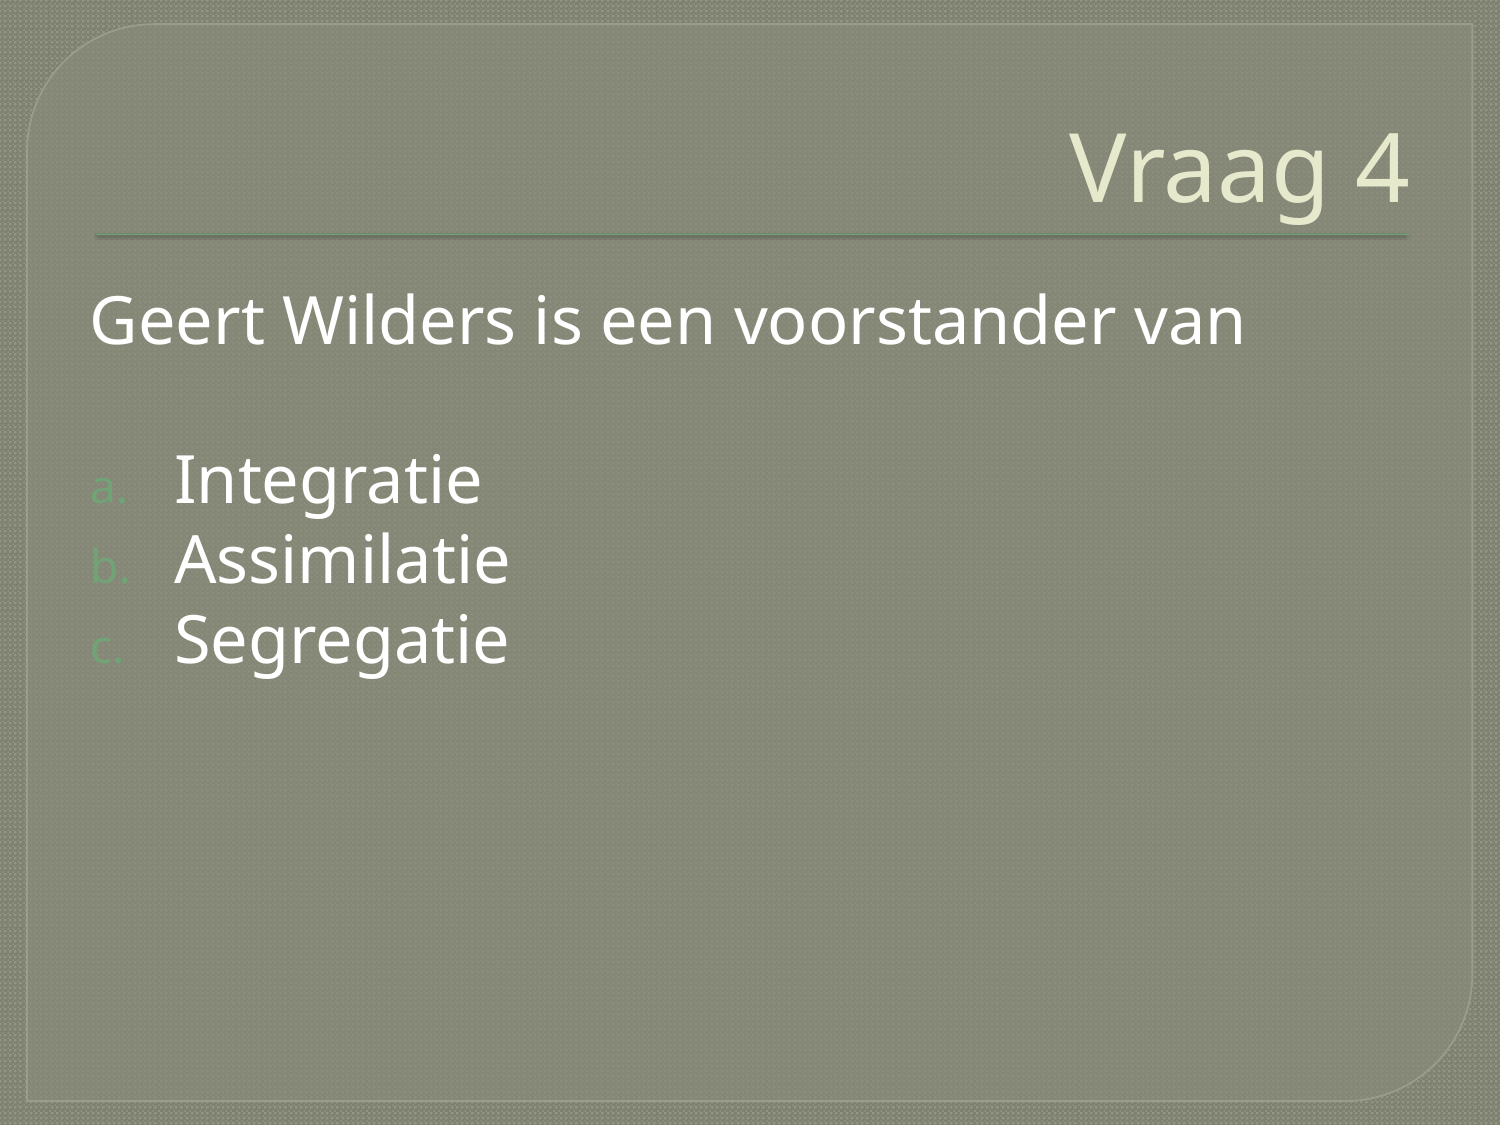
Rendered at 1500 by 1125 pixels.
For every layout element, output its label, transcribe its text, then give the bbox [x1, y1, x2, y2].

list Geert Wilders is een voorstander van Integratie Assimilatie Segregatie [75, 270, 1425, 1013]
title Vraag 4 [75, 41, 1425, 230]
